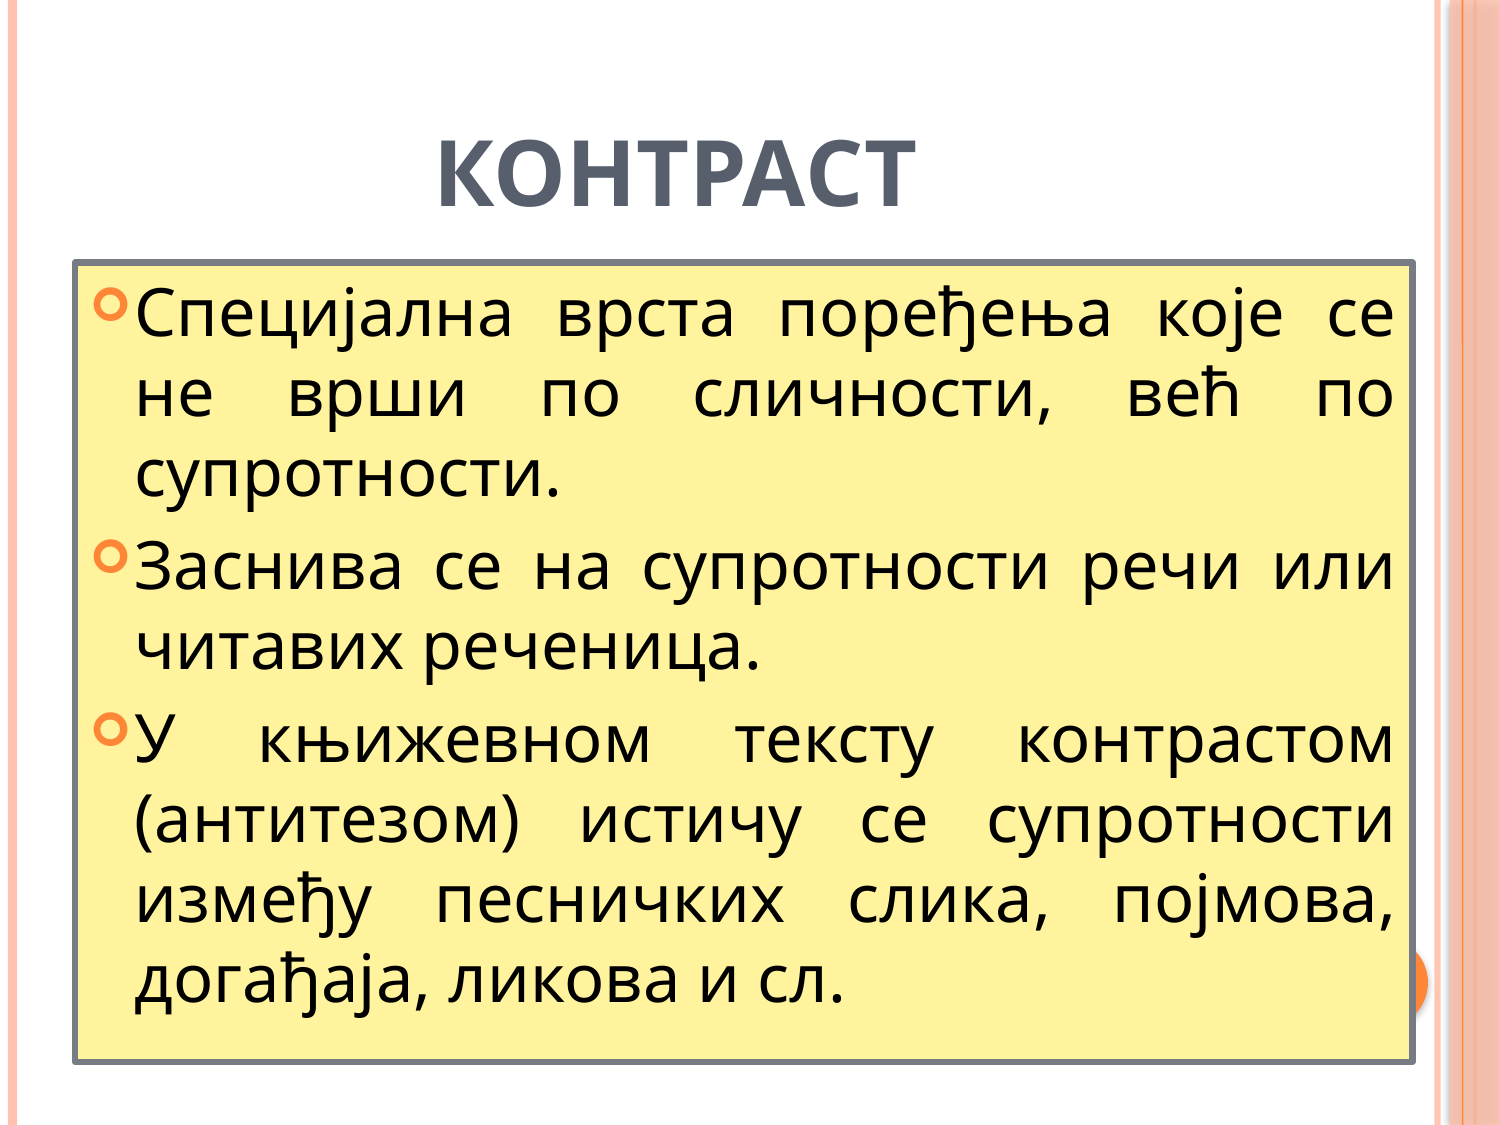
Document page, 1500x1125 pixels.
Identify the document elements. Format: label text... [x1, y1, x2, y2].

list Специјална врста поређења које се не врши по сличности, већ по супротности. Заснива се на супротности речи или читавих реченица. У књижевном тексту контрастом (антитезом) истичу се супротности између песничких слика, појмова, догађаја, ликова и сл. [75, 262, 1413, 1062]
title Контраст [75, 45, 1300, 233]
